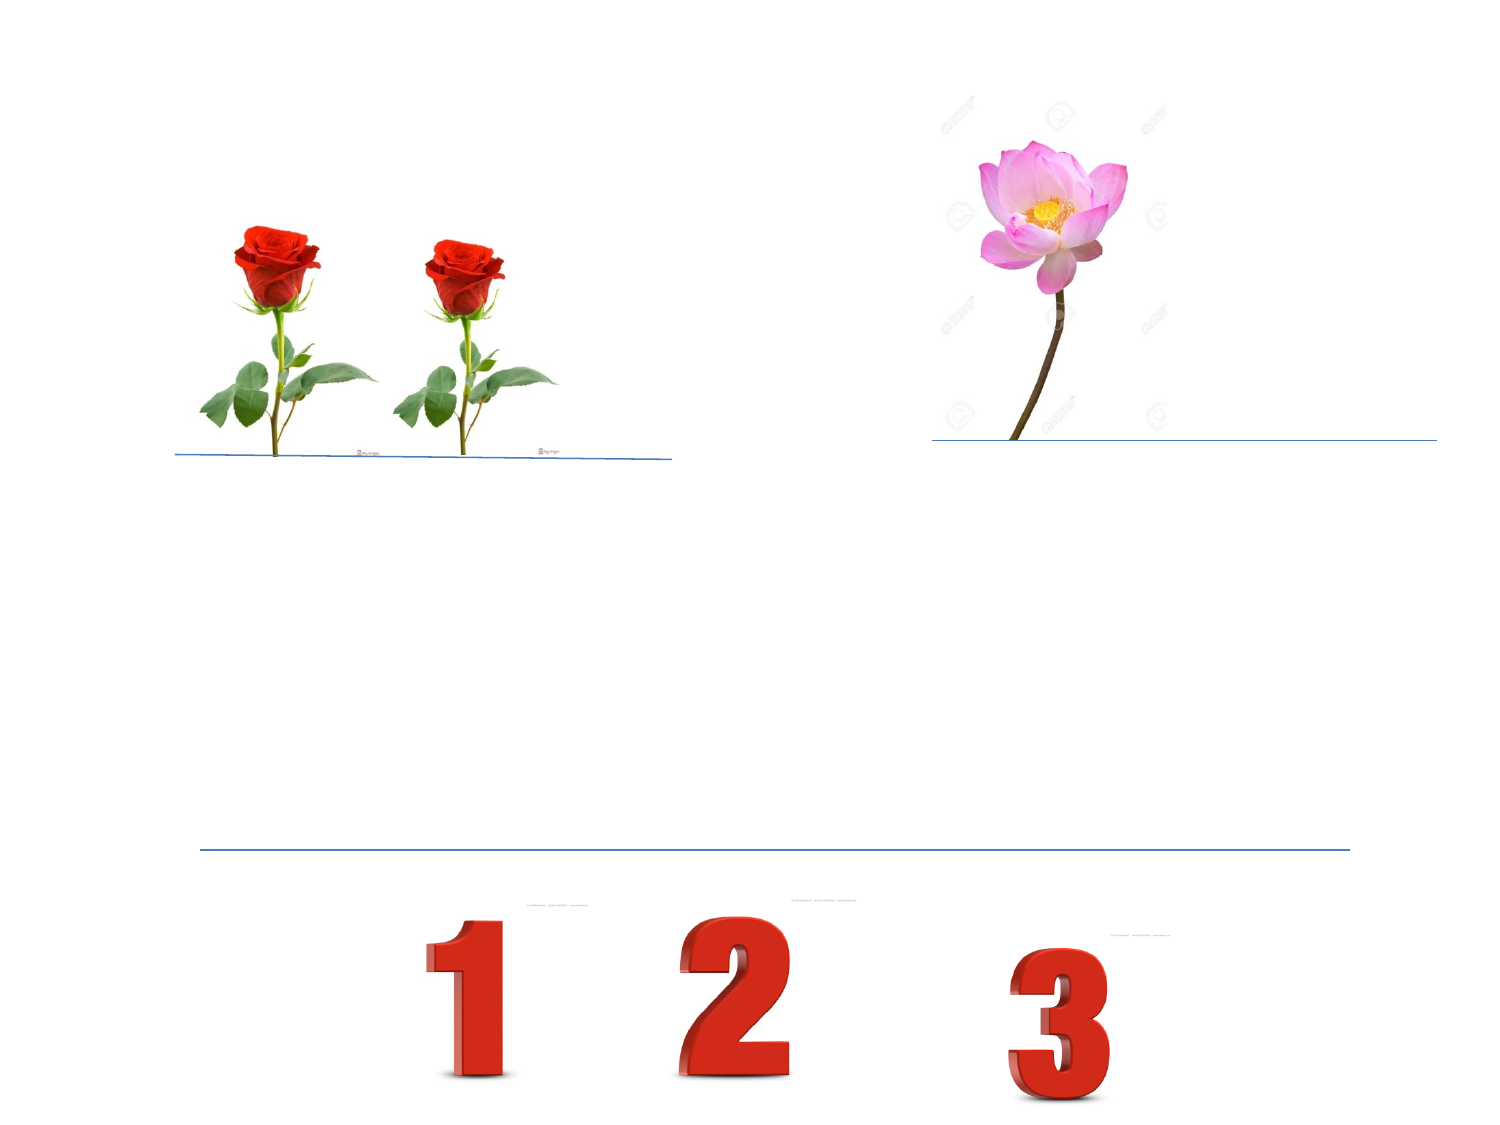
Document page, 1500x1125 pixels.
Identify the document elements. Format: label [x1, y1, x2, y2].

text_box [174, 454, 673, 460]
picture [190, 208, 380, 454]
picture [355, 903, 590, 1091]
picture [945, 933, 1171, 1114]
picture [384, 224, 561, 454]
picture [612, 899, 857, 1091]
picture [931, 87, 1167, 440]
